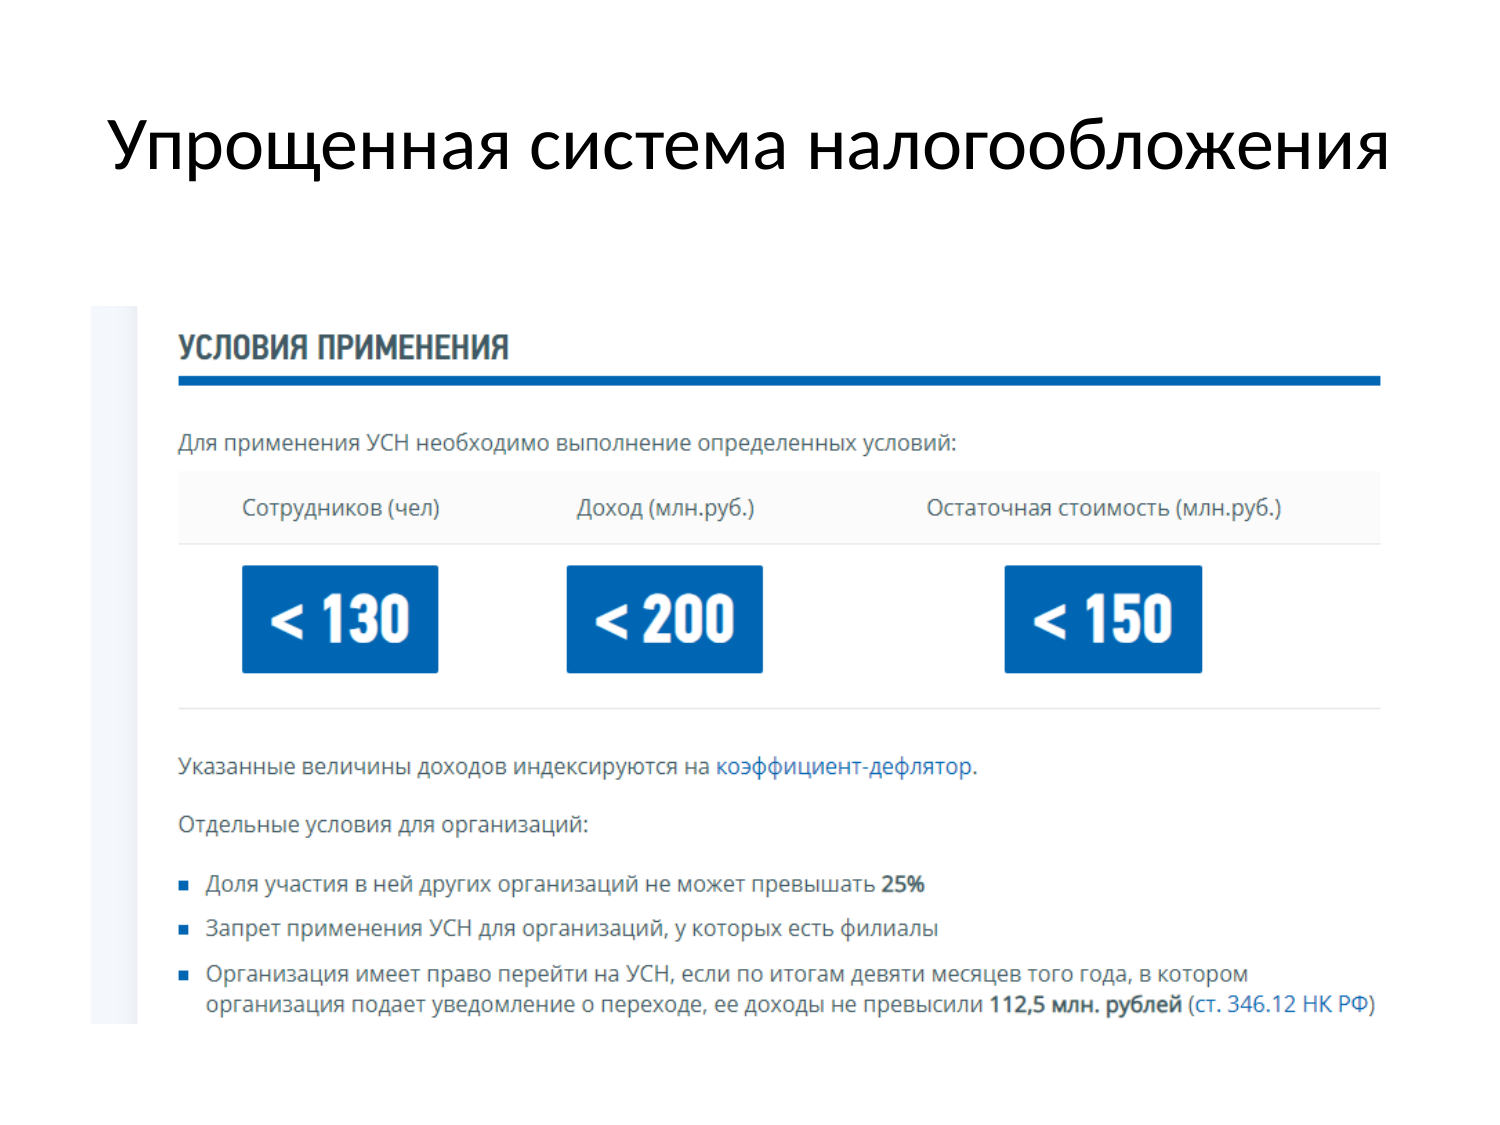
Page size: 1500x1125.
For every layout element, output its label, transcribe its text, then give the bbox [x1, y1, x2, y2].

title Упрощенная система налогообложения [75, 45, 1425, 233]
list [90, 306, 1412, 1025]
